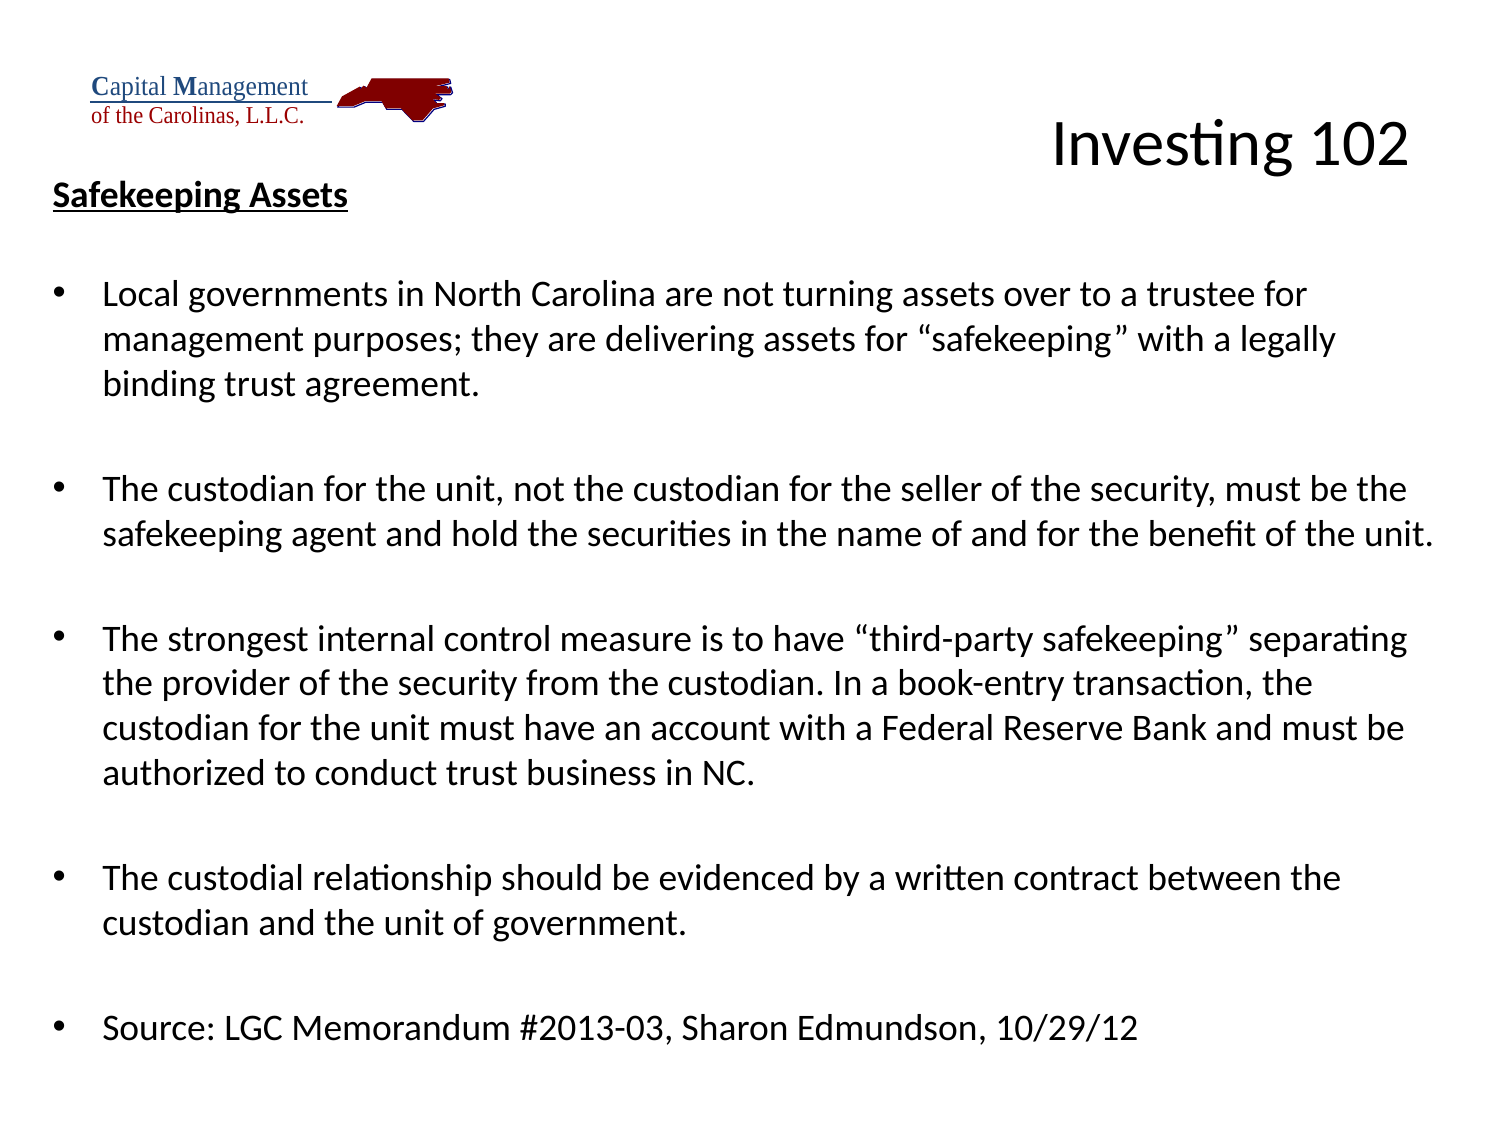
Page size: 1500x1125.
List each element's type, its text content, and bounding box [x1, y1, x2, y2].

list Safekeeping Assets Local governments in North Carolina are not turning assets over to a trustee for management purposes; they are delivering assets for “safekeeping” with a legally binding trust agreement. The custodian for the unit, not the custodian for the seller of the security, must be the safekeeping agent and hold the securities in the name of and for the benefit of the unit. The strongest internal control measure is to have “third-party safekeeping” separating the provider of the security from the custodian. In a book-entry transaction, the custodian for the unit must have an account with a Federal Reserve Bank and must be authorized to conduct trust business in NC. The custodial relationship should be evidenced by a written contract between the custodian and the unit of government. Source: LGC Memorandum #2013-03, Sharon Edmundson, 10/29/12 [37, 162, 1463, 1080]
title Investing 102 [75, 45, 1425, 162]
